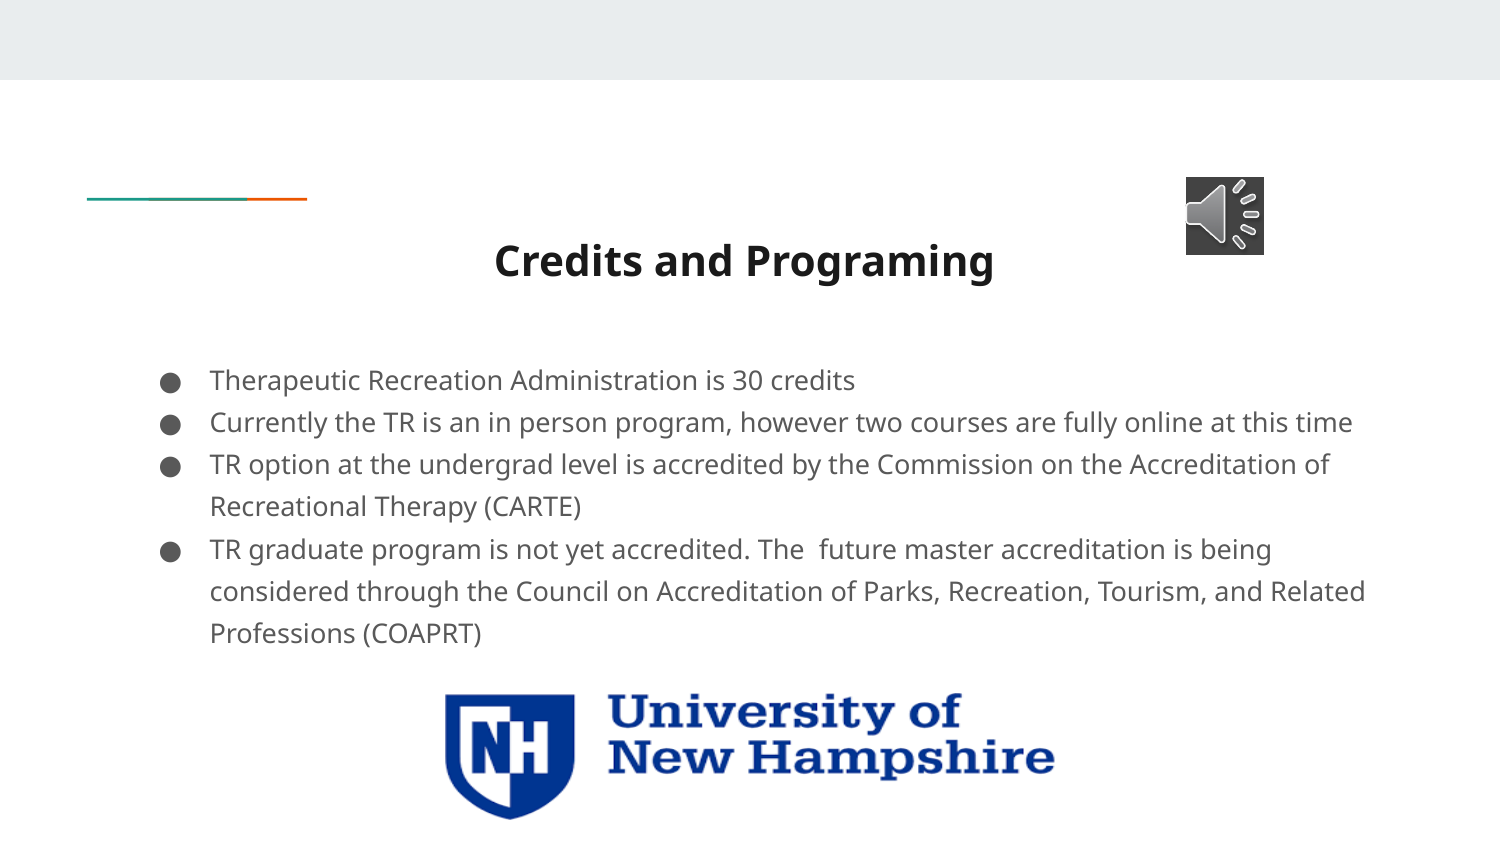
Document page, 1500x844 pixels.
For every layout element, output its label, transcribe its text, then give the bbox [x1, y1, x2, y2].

title Credits and Programing [119, 216, 1381, 305]
picture [444, 692, 1056, 821]
list Therapeutic Recreation Administration is 30 credits Currently the TR is an in person program, however two courses are fully online at this time TR option at the undergrad level is accredited by the Commission on the Accreditation of Recreational Therapy (CARTE) TR graduate program is not yet accredited. The future master accreditation is being considered through the Council on Accreditation of Parks, Recreation, Tourism, and Related Professions (COAPRT) [119, 341, 1381, 712]
picture [1184, 176, 1265, 257]
